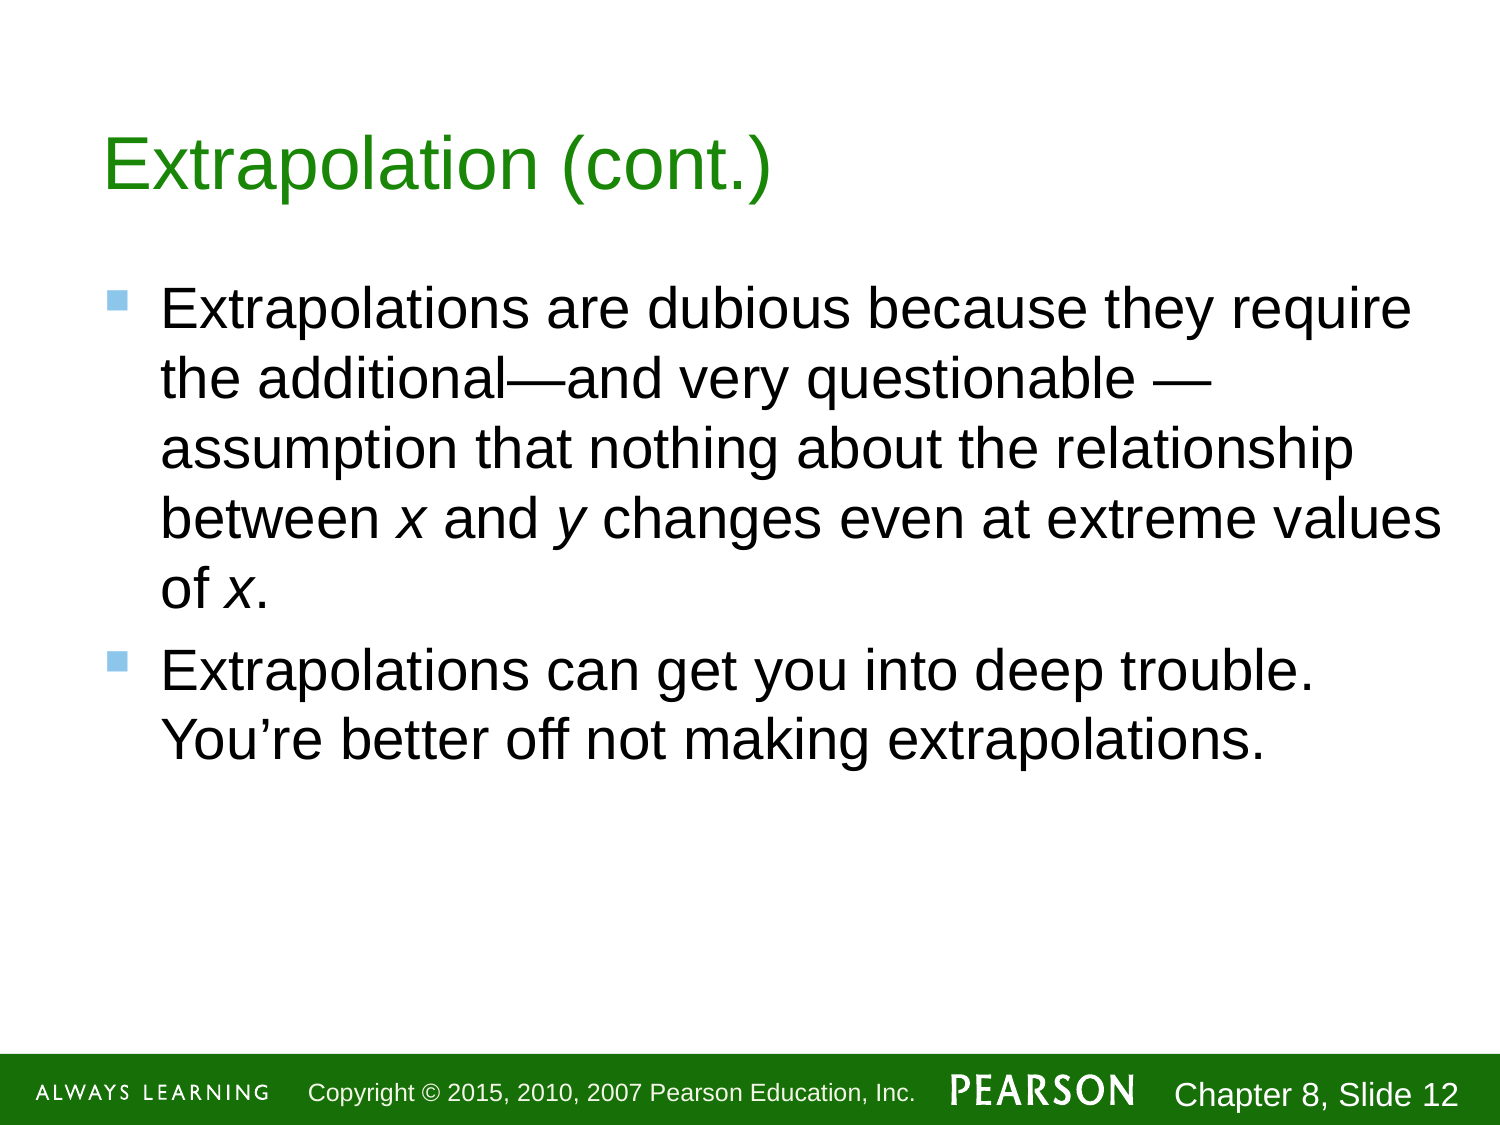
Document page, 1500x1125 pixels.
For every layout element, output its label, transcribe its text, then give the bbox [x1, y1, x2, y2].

title Extrapolation (cont.) [87, 49, 1451, 213]
list Extrapolations are dubious because they require the additional—and very questionable — assumption that nothing about the relationship between x and y changes even at extreme values of x. Extrapolations can get you into deep trouble. You’re better off not making extrapolations. [89, 262, 1451, 1013]
